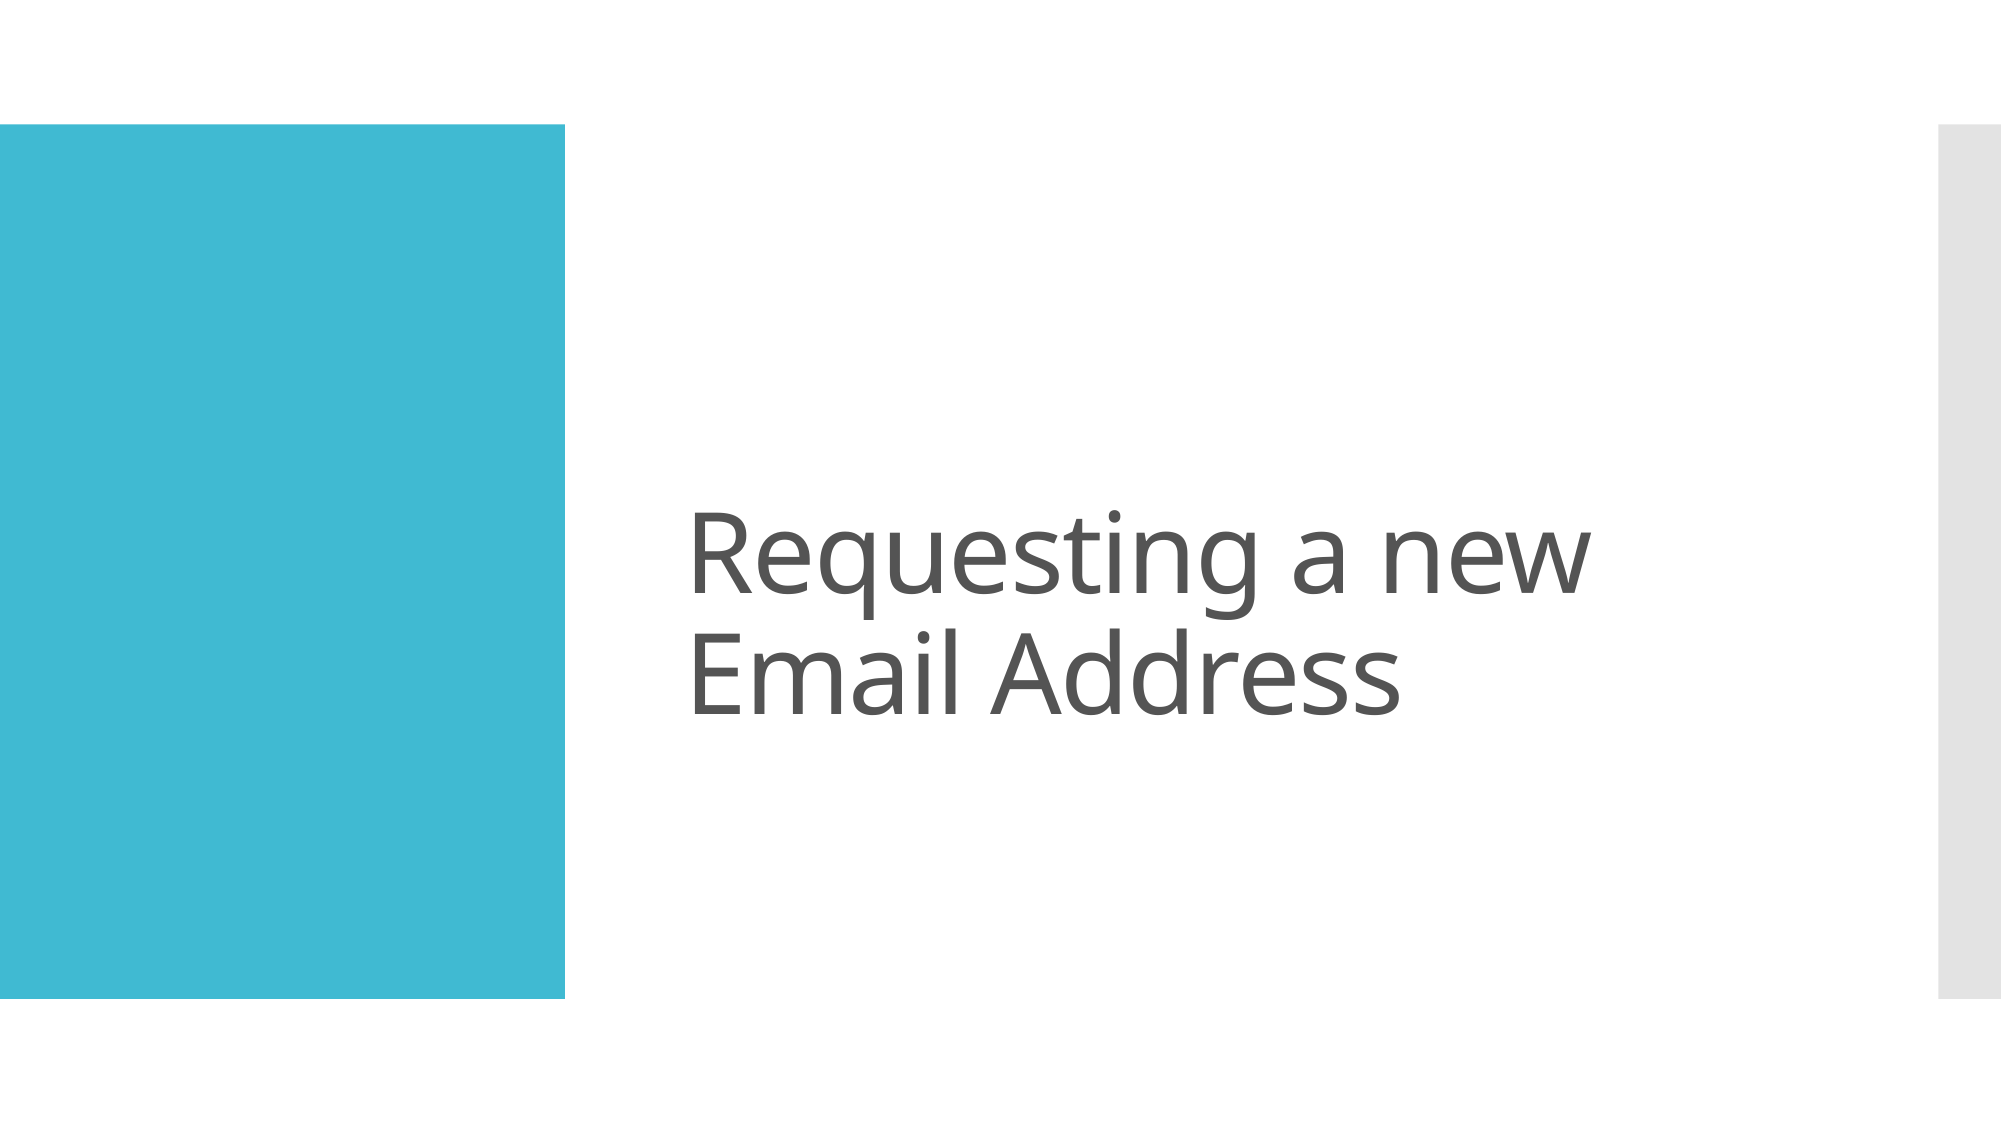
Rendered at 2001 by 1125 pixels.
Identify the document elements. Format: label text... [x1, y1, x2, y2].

title Requesting a new Email Address [670, 213, 1870, 747]
